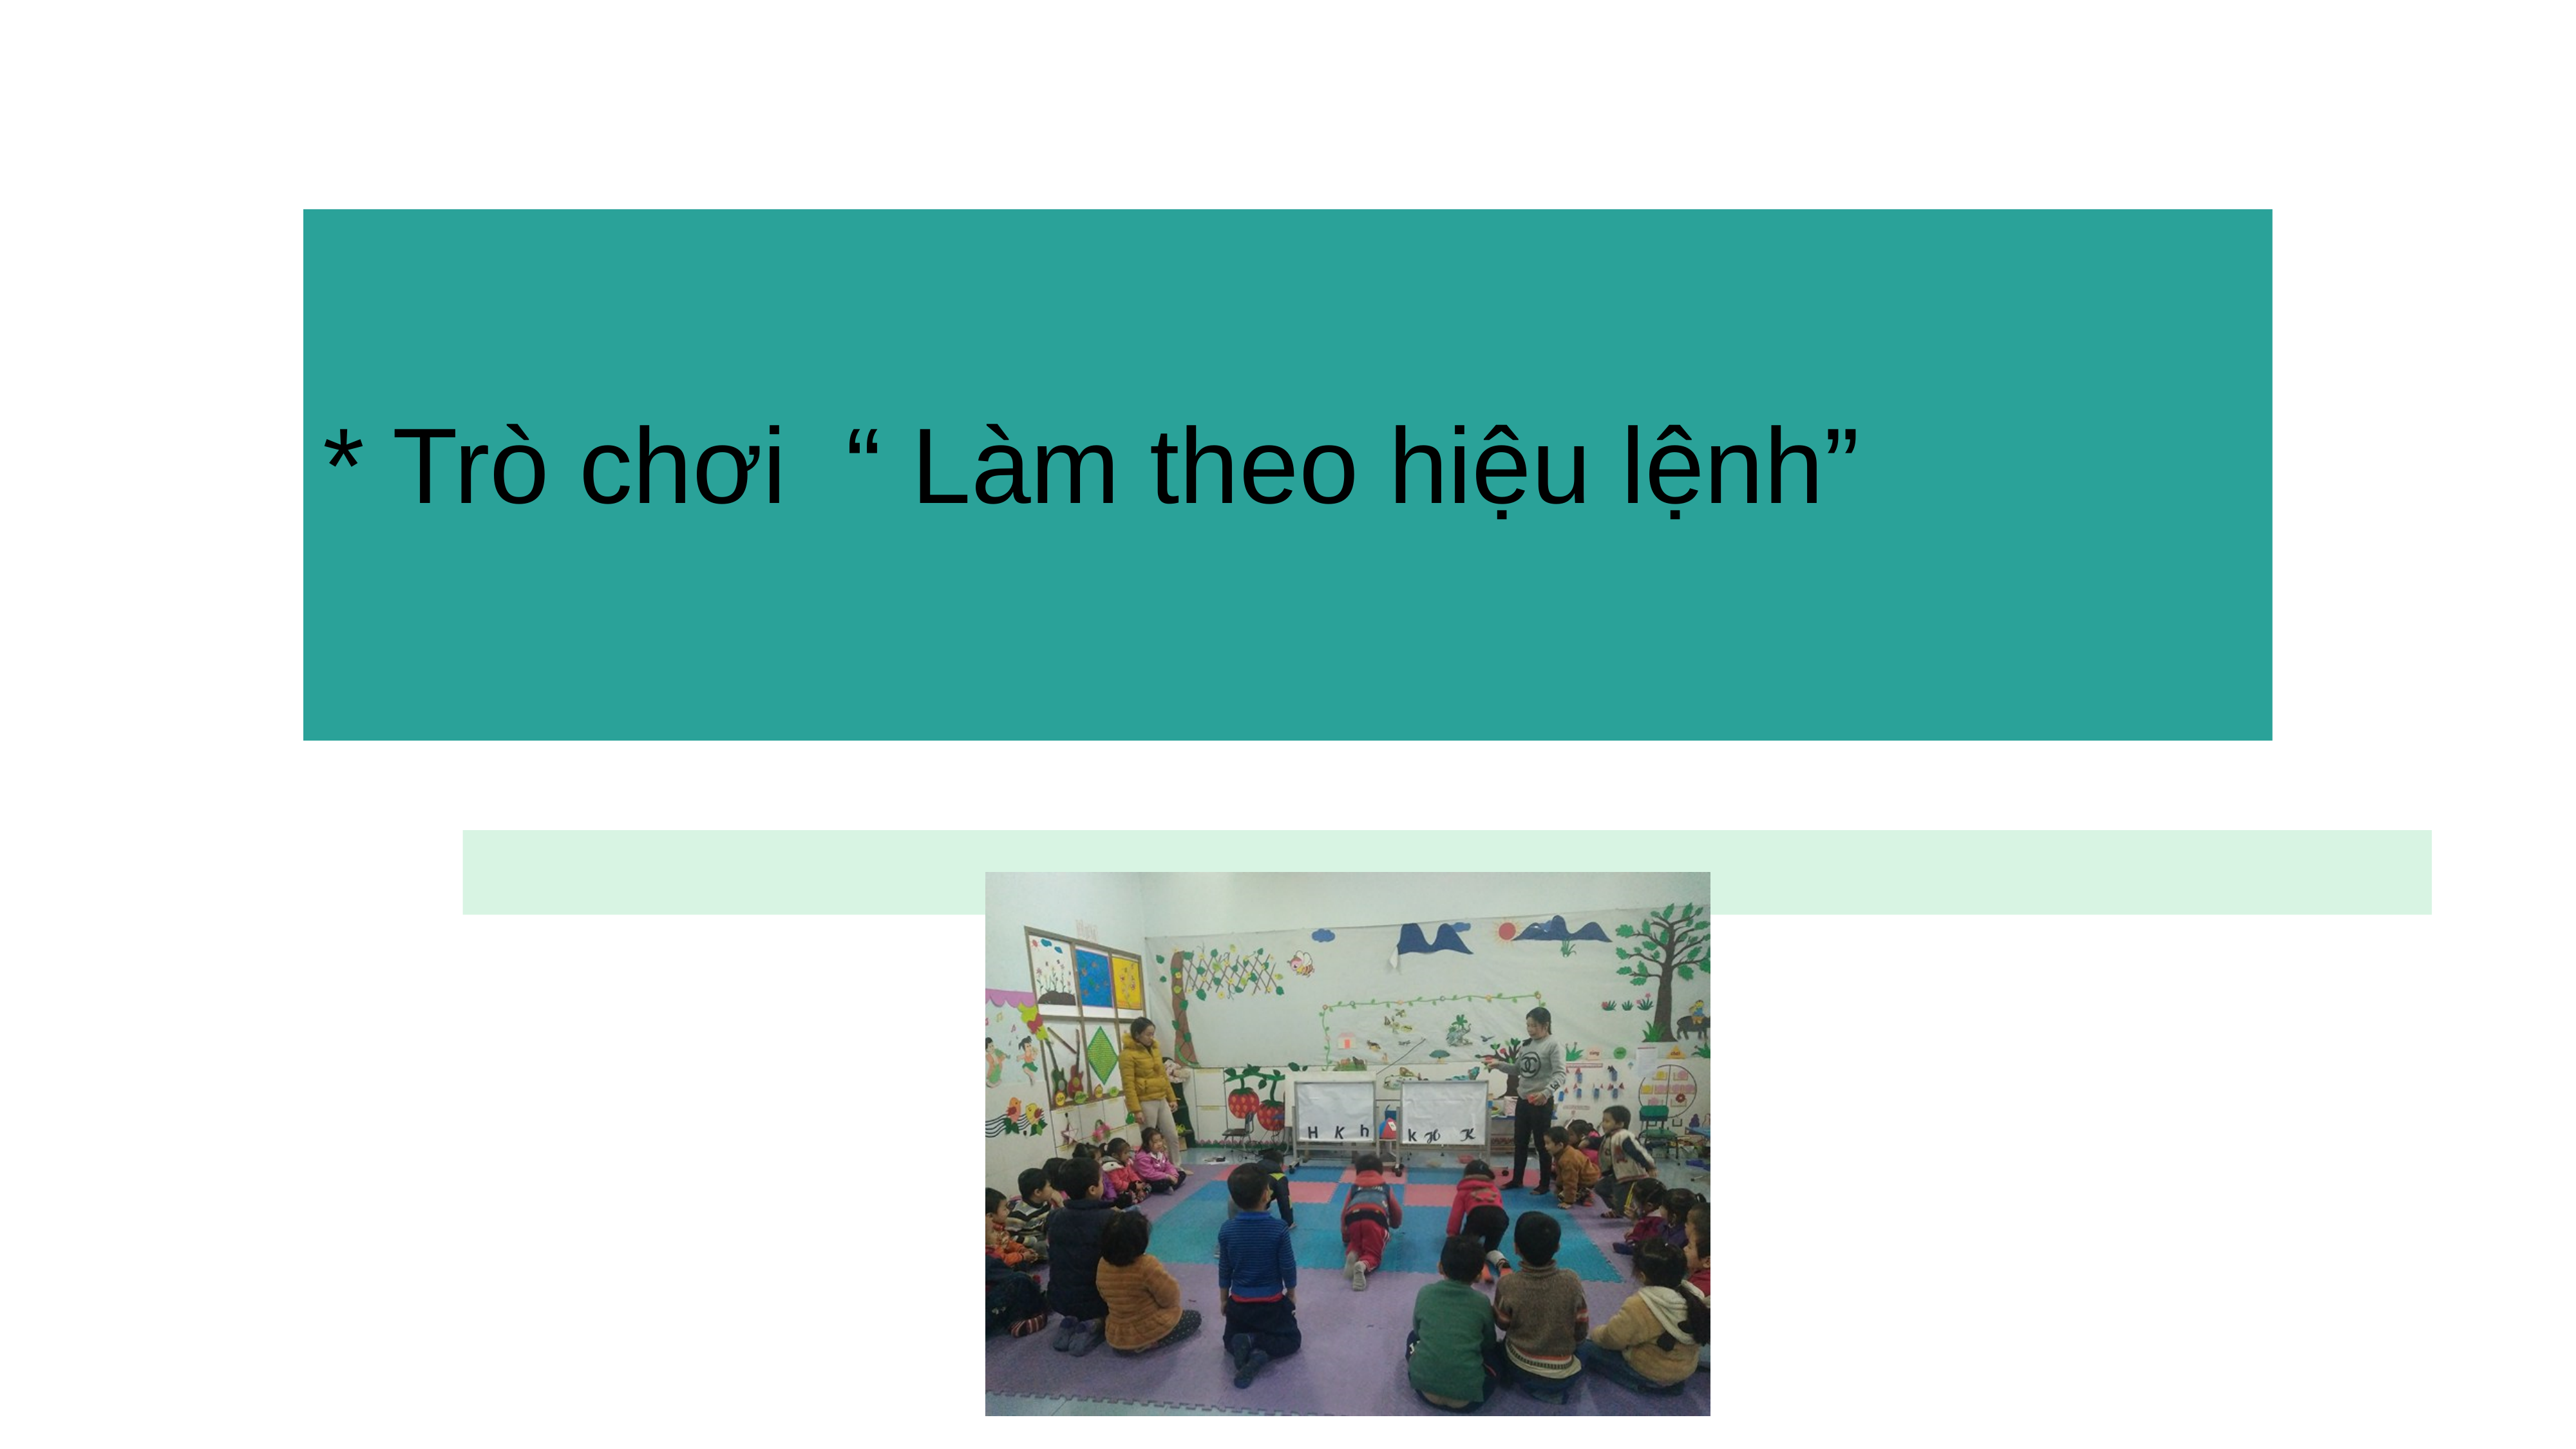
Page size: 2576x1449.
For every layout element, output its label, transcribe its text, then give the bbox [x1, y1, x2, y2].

picture [985, 872, 1710, 1416]
text_box * Trò chơi “ Làm theo hiệu lệnh” [302, 208, 2274, 742]
text_box [462, 830, 2432, 915]
